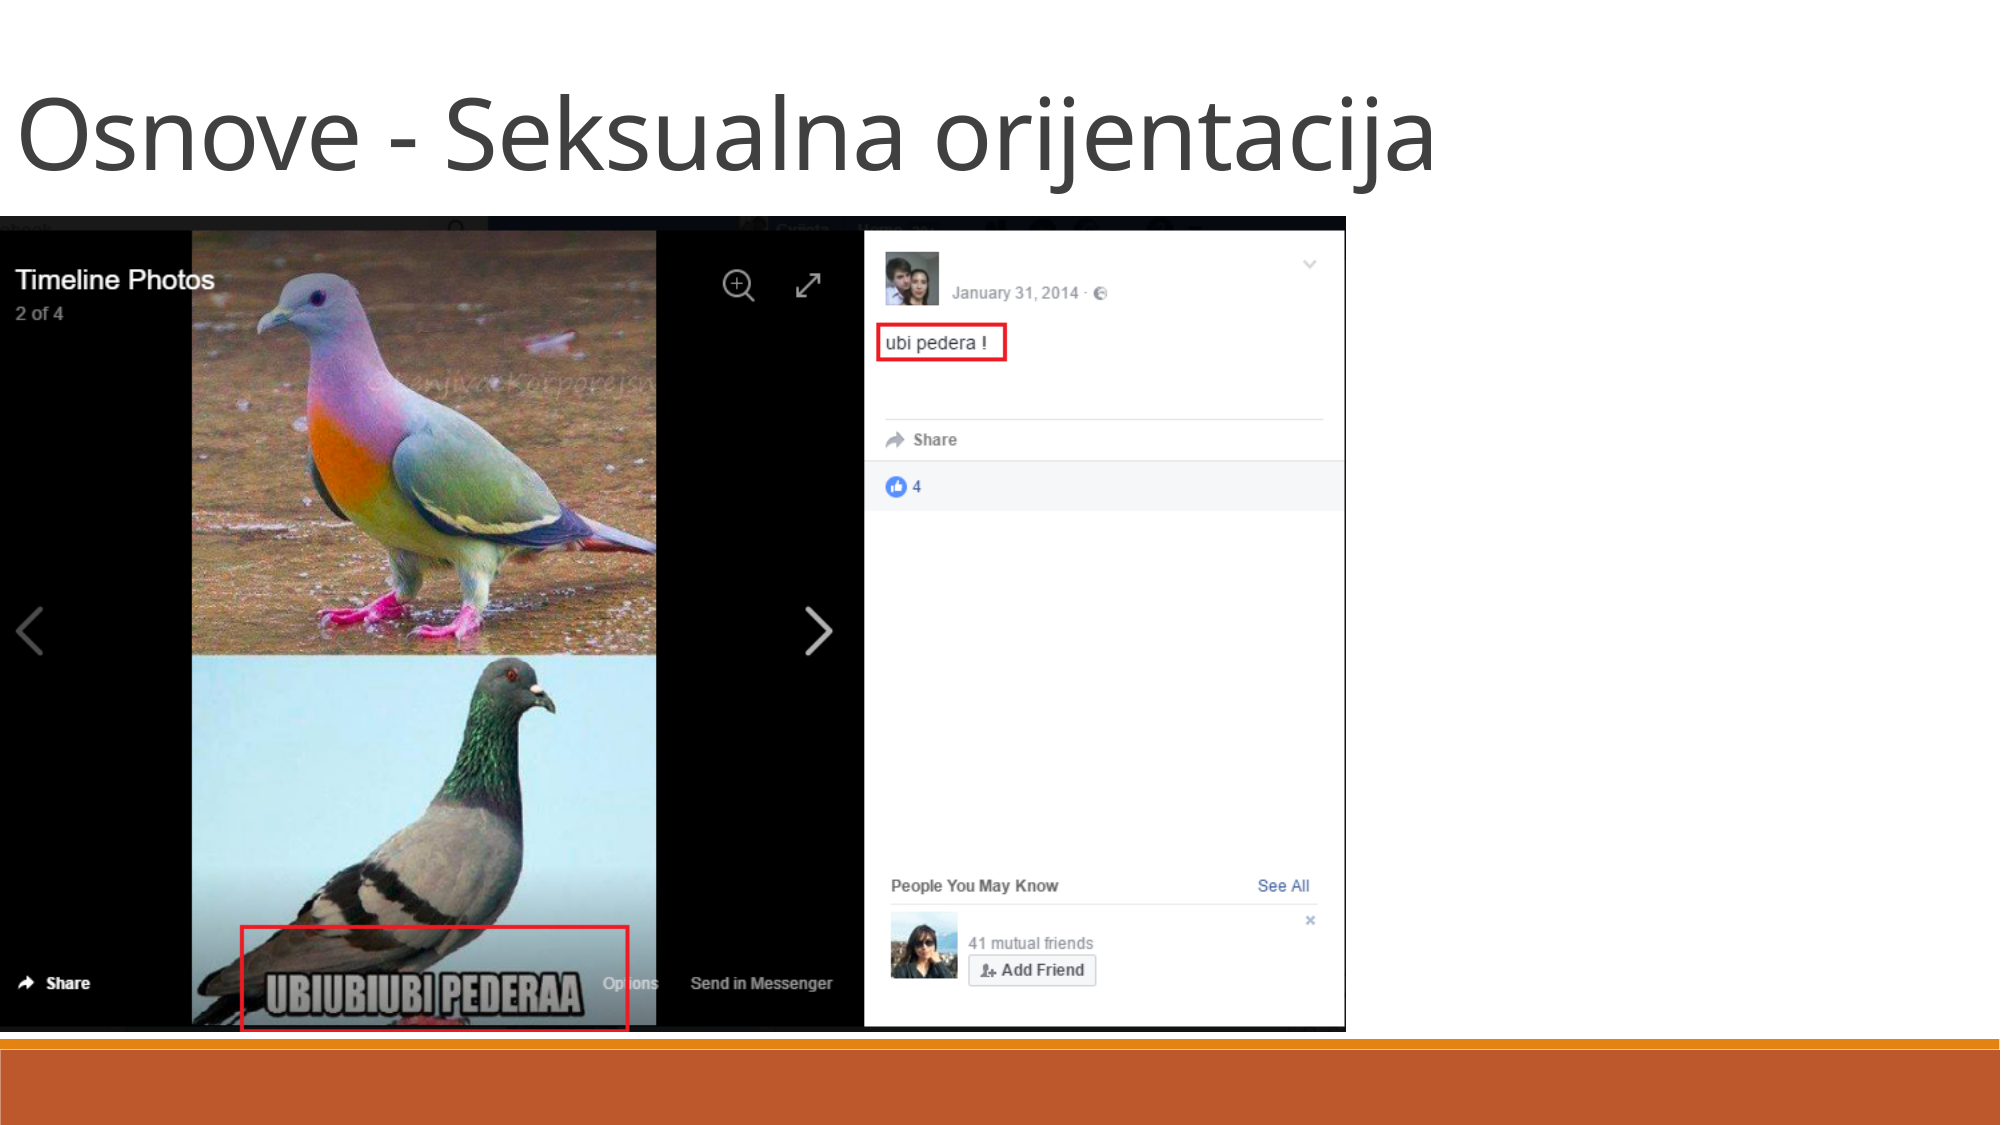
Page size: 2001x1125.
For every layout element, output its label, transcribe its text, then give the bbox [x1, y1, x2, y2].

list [0, 216, 1347, 1033]
title Osnove - Seksualna orijentacija [0, 59, 1725, 199]
